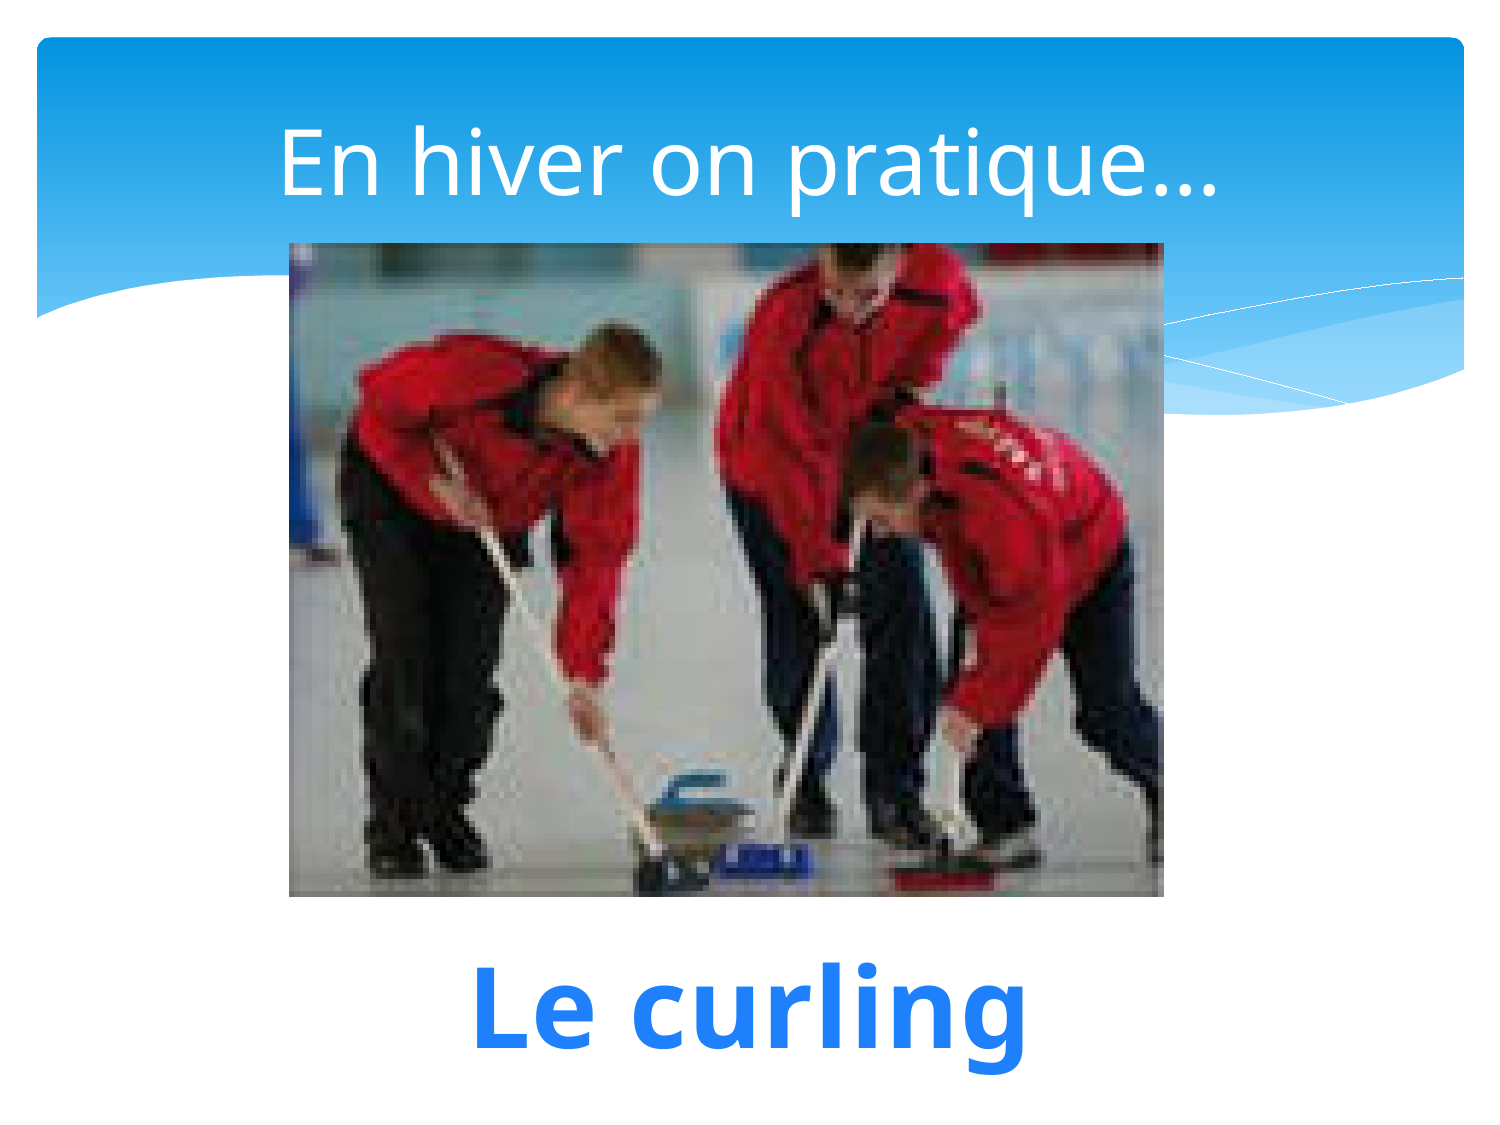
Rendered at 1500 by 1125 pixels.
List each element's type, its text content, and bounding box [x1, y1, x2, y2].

title En hiver on pratique… [75, 55, 1425, 261]
picture [288, 243, 1164, 897]
text_box Le curling [452, 928, 1048, 1079]
